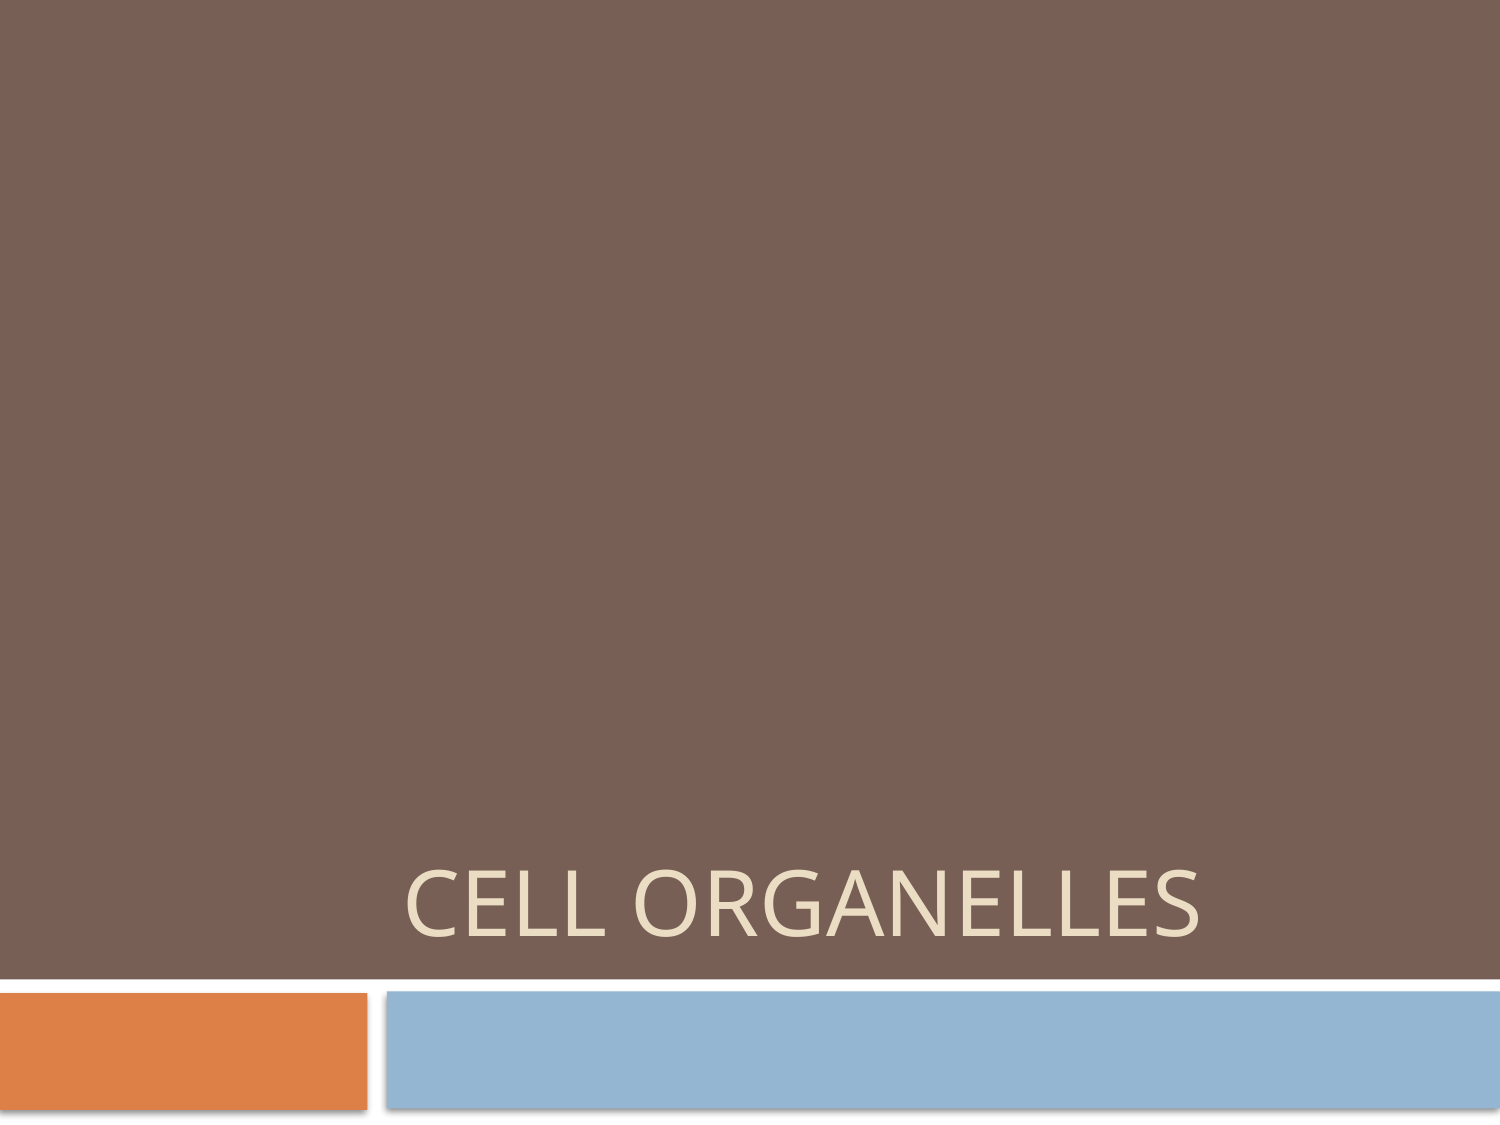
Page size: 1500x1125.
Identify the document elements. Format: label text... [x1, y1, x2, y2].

title Cell Organelles [387, 662, 1450, 963]
